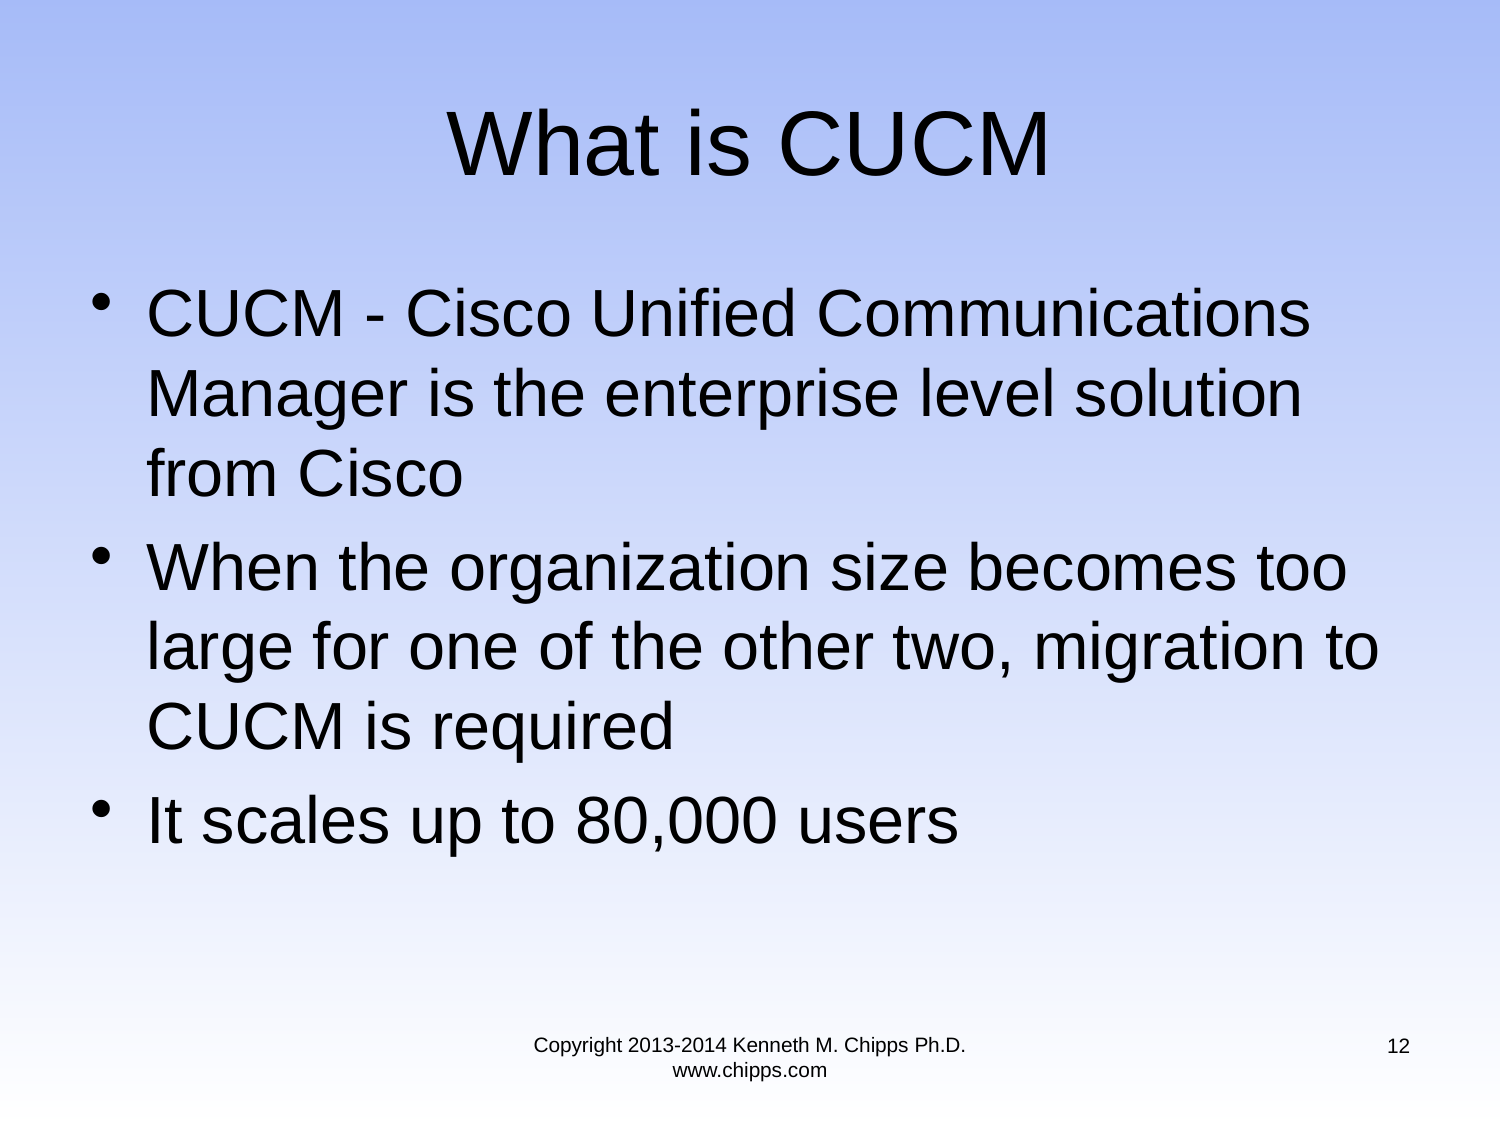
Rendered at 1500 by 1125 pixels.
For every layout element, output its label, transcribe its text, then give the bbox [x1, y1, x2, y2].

title What is CUCM [75, 45, 1425, 233]
slide_number 12 [1074, 1024, 1426, 1104]
footer Copyright 2013-2014 Kenneth M. Chipps Ph.D. www.chipps.com [449, 1024, 1051, 1103]
list CUCM - Cisco Unified Communications Manager is the enterprise level solution from Cisco When the organization size becomes too large for one of the other two, migration to CUCM is required It scales up to 80,000 users [75, 262, 1425, 1005]
